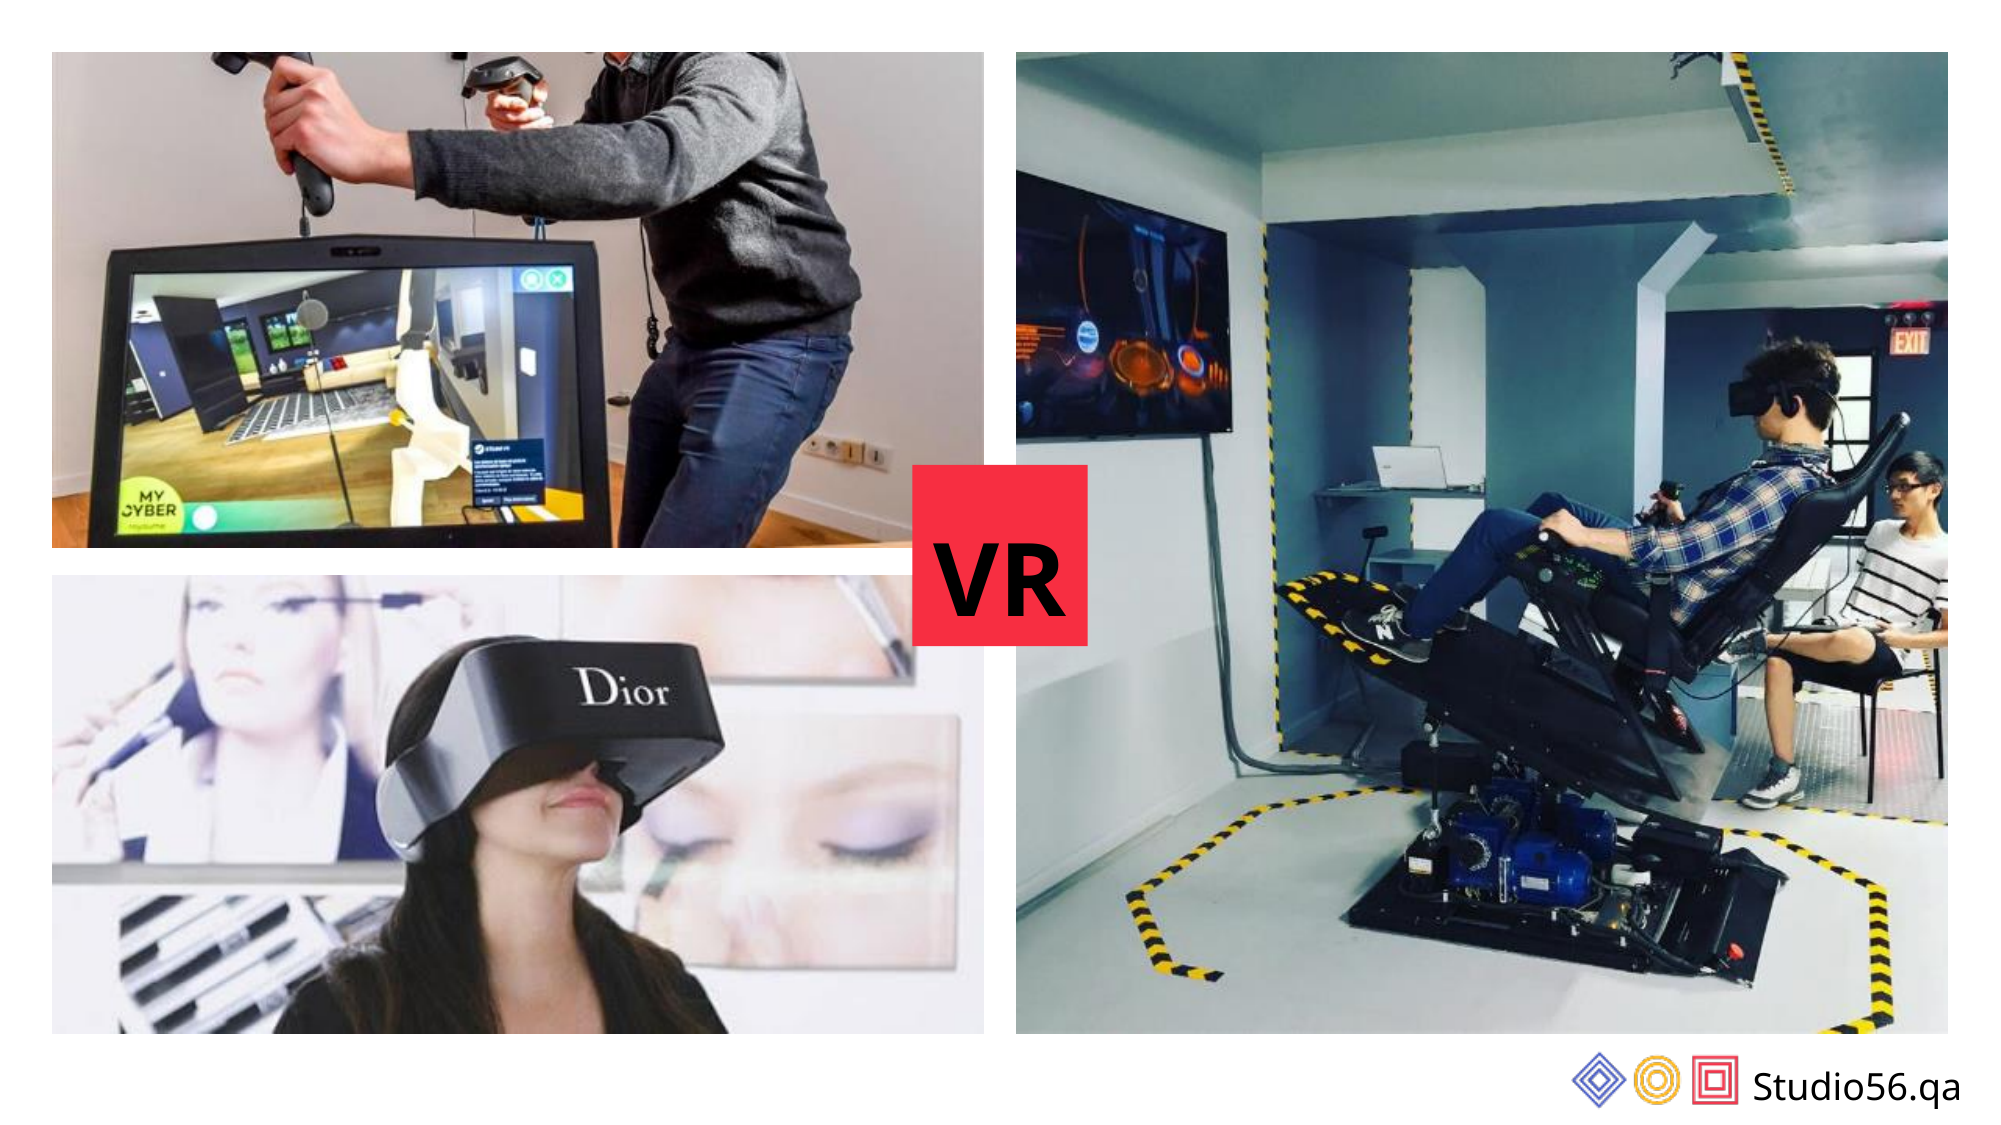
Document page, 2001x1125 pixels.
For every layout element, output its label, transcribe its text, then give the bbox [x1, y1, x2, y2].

picture [1570, 1050, 1743, 1111]
text_box Studio56.qa [1737, 1055, 1978, 1116]
picture [52, 575, 984, 1034]
picture [1016, 52, 1948, 1034]
text_box VR [912, 464, 1016, 647]
picture [52, 52, 984, 548]
